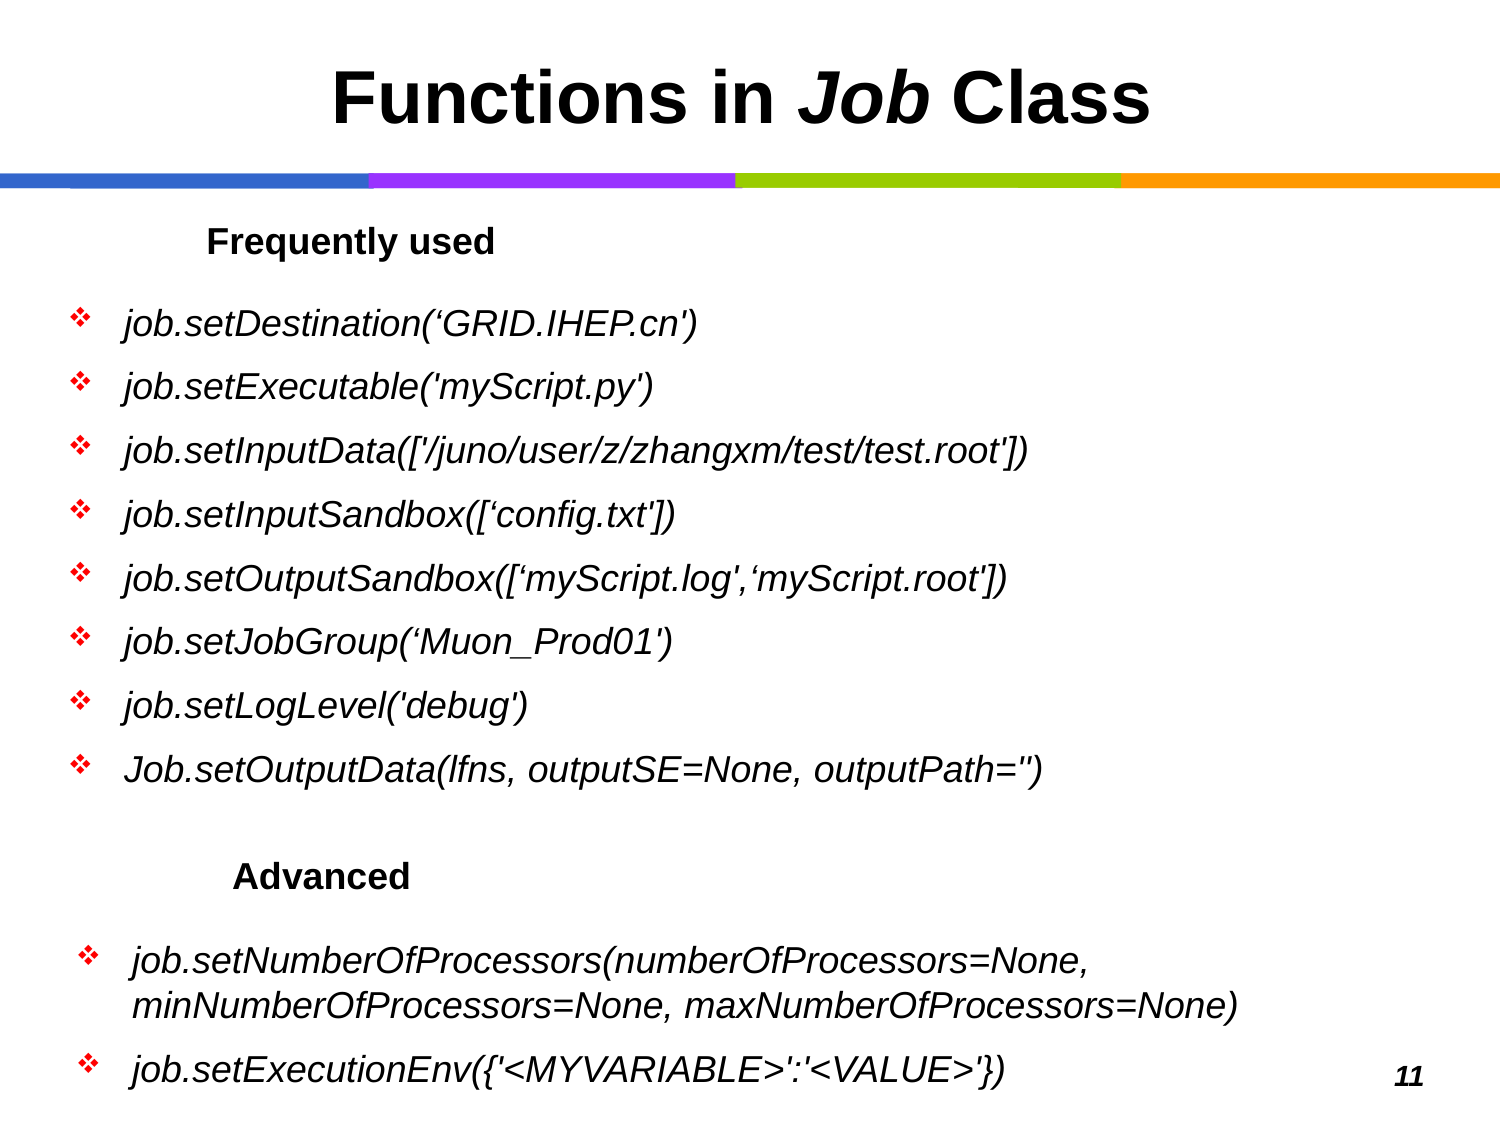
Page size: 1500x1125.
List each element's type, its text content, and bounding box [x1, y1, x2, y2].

slide_number 11 [1126, 1074, 1440, 1113]
text_box Frequently used [60, 209, 642, 270]
title Functions in Job Class [50, 37, 1455, 146]
text_box Advanced [31, 844, 613, 905]
list job.setDestination(‘GRID.IHEP.cn') job.setExecutable('myScript.py') job.setInputData(['/juno/user/z/zhangxm/test/test.root']) job.setInputSandbox([‘config.txt']) job.setOutputSandbox([‘myScript.log',‘myScript.root']) job.setJobGroup(‘Muon_Prod01') job.setLogLevel('debug') Job.setOutputData(lfns, outputSE=None, outputPath='') [52, 291, 1453, 829]
text_box job.setNumberOfProcessors(numberOfProcessors=None, minNumberOfProcessors=None, maxNumberOfProcessors=None) job.setExecutionEnv({'<MYVARIABLE>':'<VALUE>'}) [60, 928, 1461, 1074]
